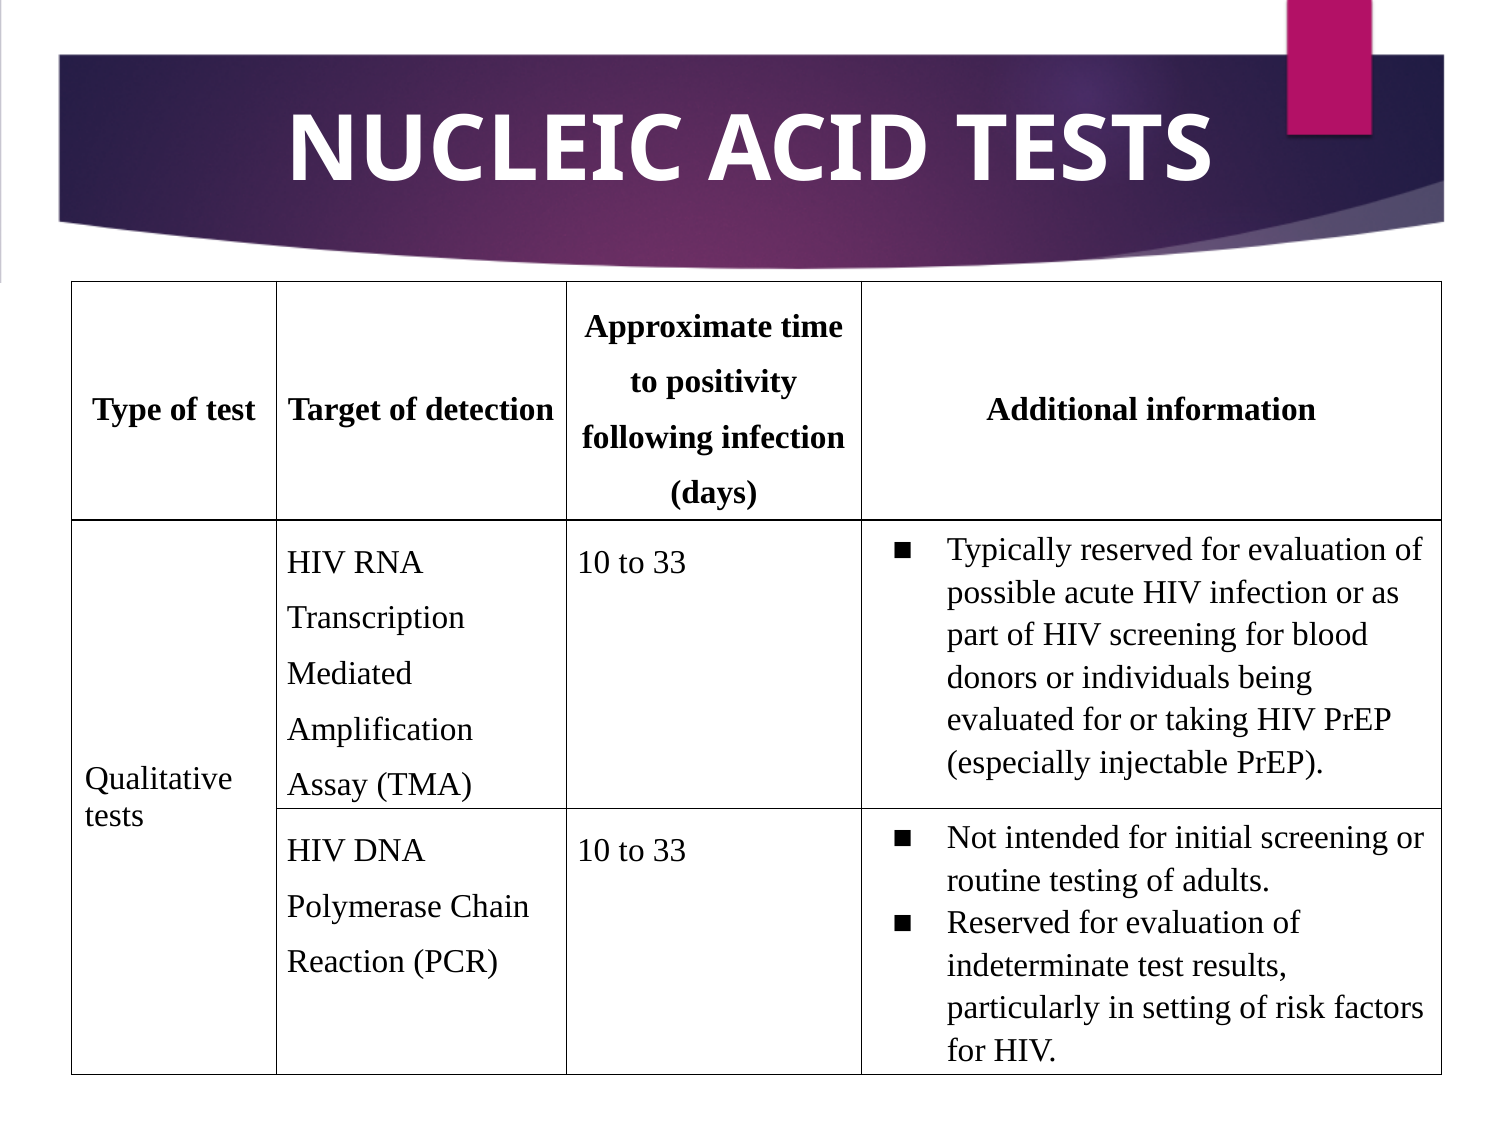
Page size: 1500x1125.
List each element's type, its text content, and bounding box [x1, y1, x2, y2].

table_header Target of detection [277, 292, 566, 519]
table_cell Not intended for initial screening or routine testing of adults. Reserved for evaluation of indeterminate test results, particularly in setting of risk factors for HIV. [862, 809, 1441, 1074]
table_cell 10 to 33 [567, 521, 861, 808]
table_cell Typically reserved for evaluation of possible acute HIV infection or as part of HIV screening for blood donors or individuals being evaluated for or taking HIV PrEP (especially injectable PrEP). [862, 521, 1441, 808]
table_cell HIV DNA Polymerase Chain Reaction (PCR) [277, 809, 566, 1074]
picture [0, 0, 1500, 284]
table_cell HIV RNA Transcription Mediated Amplification Assay (TMA) [277, 521, 566, 808]
table_header Additional information [862, 292, 1441, 519]
table_cell 10 to 33 [567, 809, 861, 1074]
table_cell Qualitative tests [72, 521, 276, 1074]
table_header Type of test [72, 292, 276, 519]
table_header Approximate time to positivity following infection (days) [567, 292, 861, 519]
